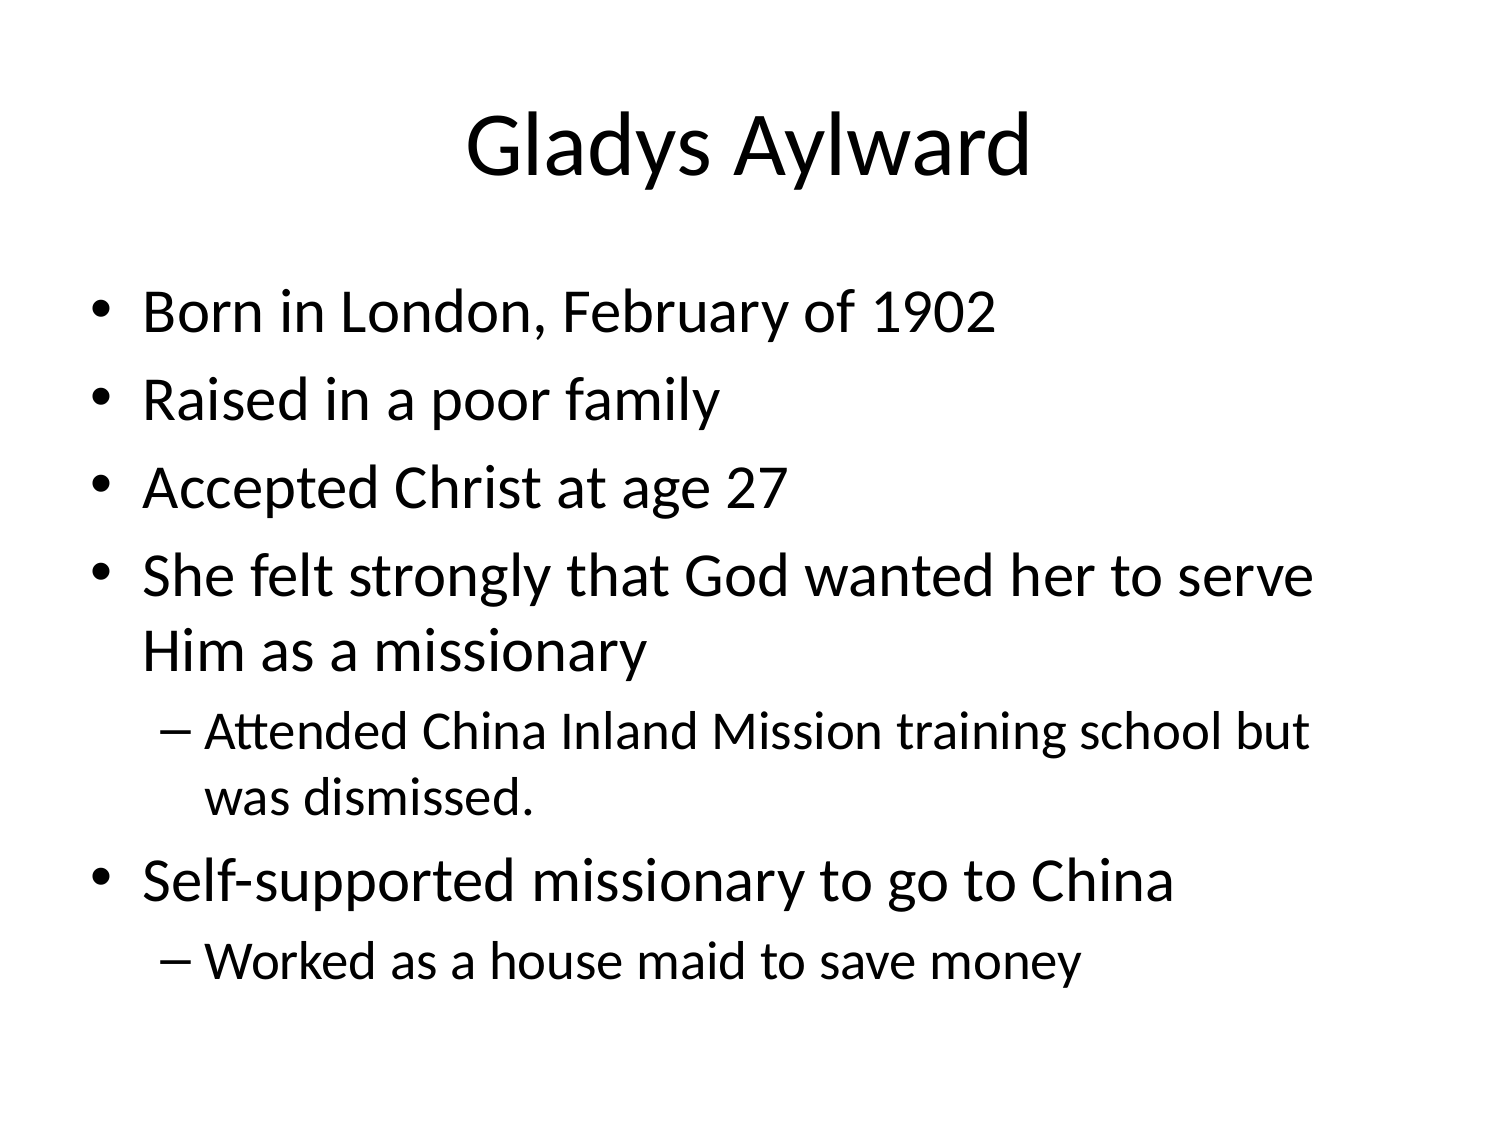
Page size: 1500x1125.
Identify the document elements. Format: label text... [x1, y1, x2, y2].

title Gladys Aylward [75, 45, 1425, 233]
list Born in London, February of 1902 Raised in a poor family Accepted Christ at age 27 She felt strongly that God wanted her to serve Him as a missionary Attended China Inland Mission training school but was dismissed. Self-supported missionary to go to China Worked as a house maid to save money [75, 262, 1425, 1005]
